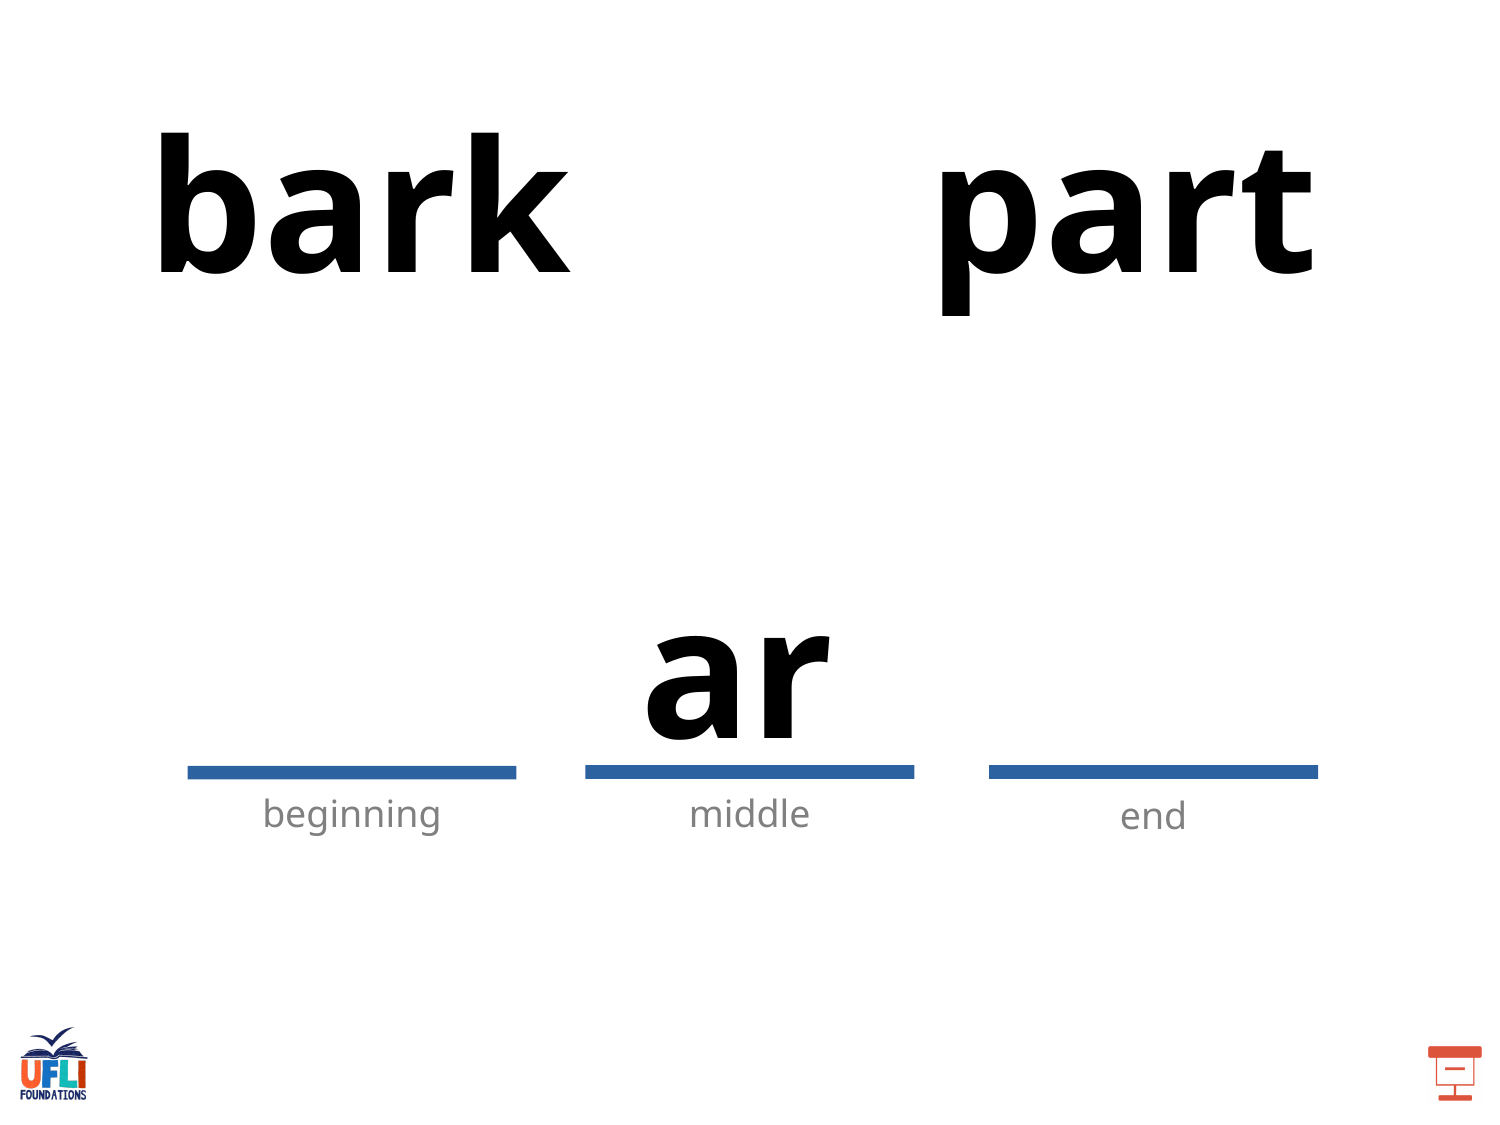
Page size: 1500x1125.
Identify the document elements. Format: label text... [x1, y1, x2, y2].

text_box part [846, 82, 1401, 317]
text_box bark [127, 82, 593, 317]
picture [16, 1027, 90, 1103]
picture [1427, 1043, 1484, 1104]
text_box ar [582, 548, 893, 783]
